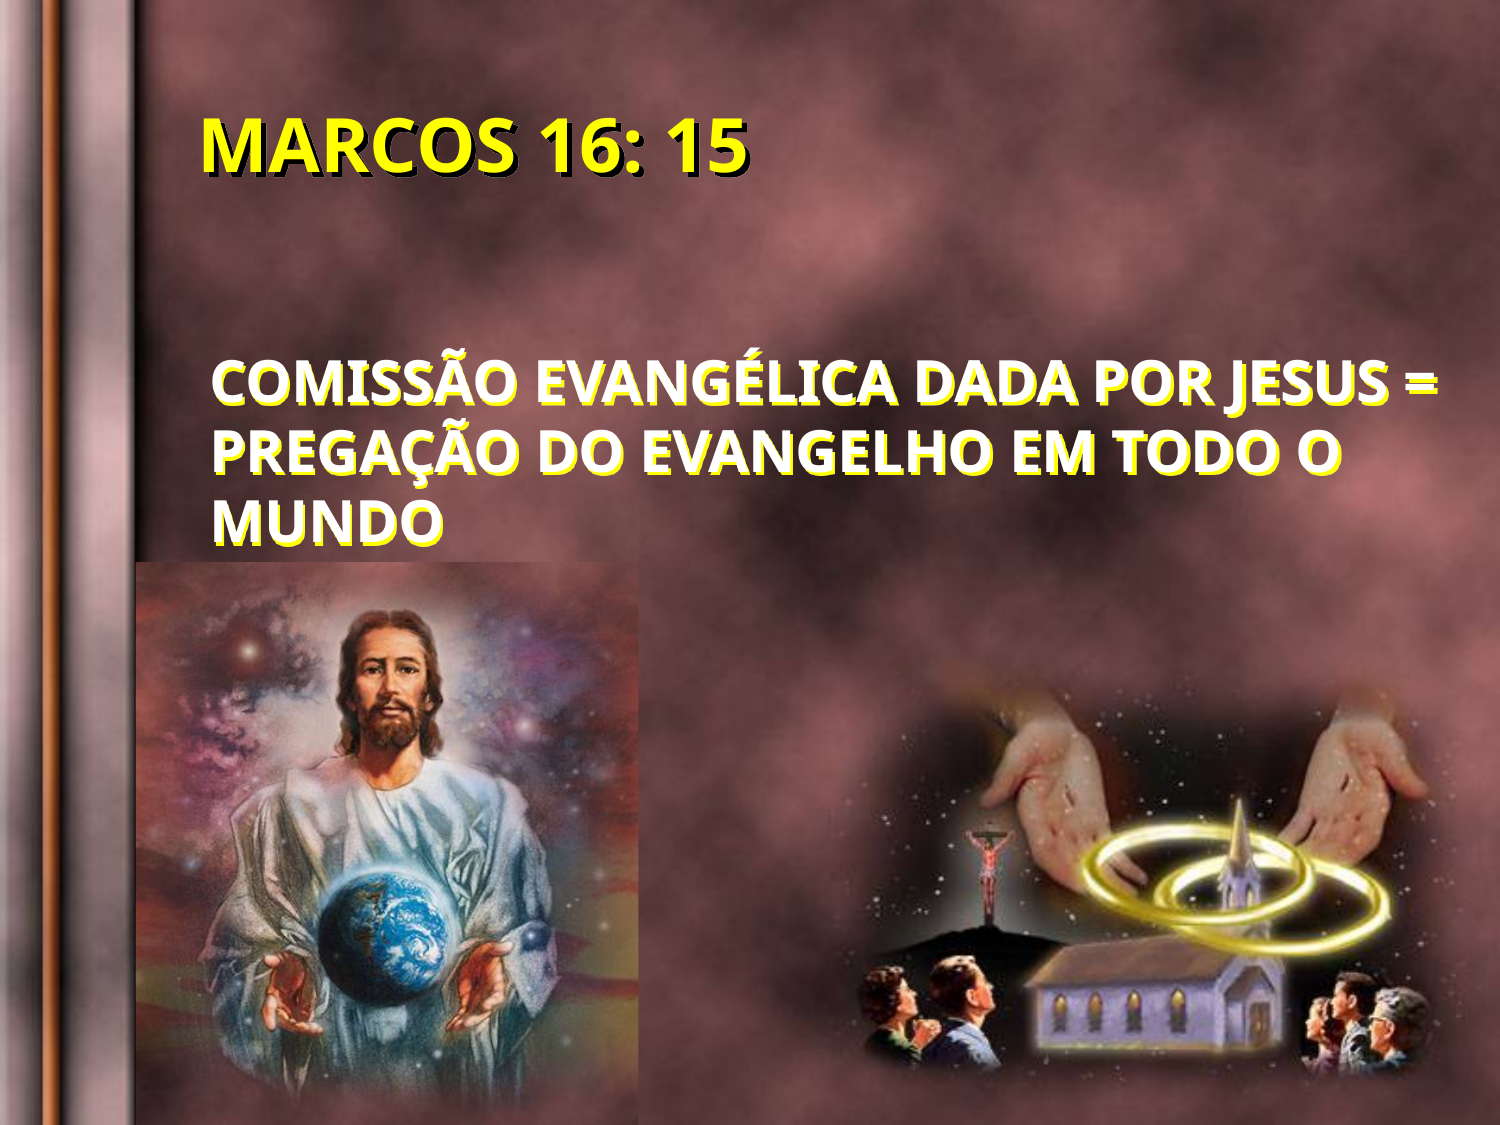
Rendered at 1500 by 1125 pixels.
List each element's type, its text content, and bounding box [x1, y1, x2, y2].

picture [0, 0, 1500, 1125]
text_box COMISSÃO EVANGÉLICA DADA POR JESUS = PREGAÇÃO DO EVANGELHO EM TODO O MUNDO [194, 337, 1500, 562]
text_box MARCOS 16: 15 [183, 90, 1093, 195]
